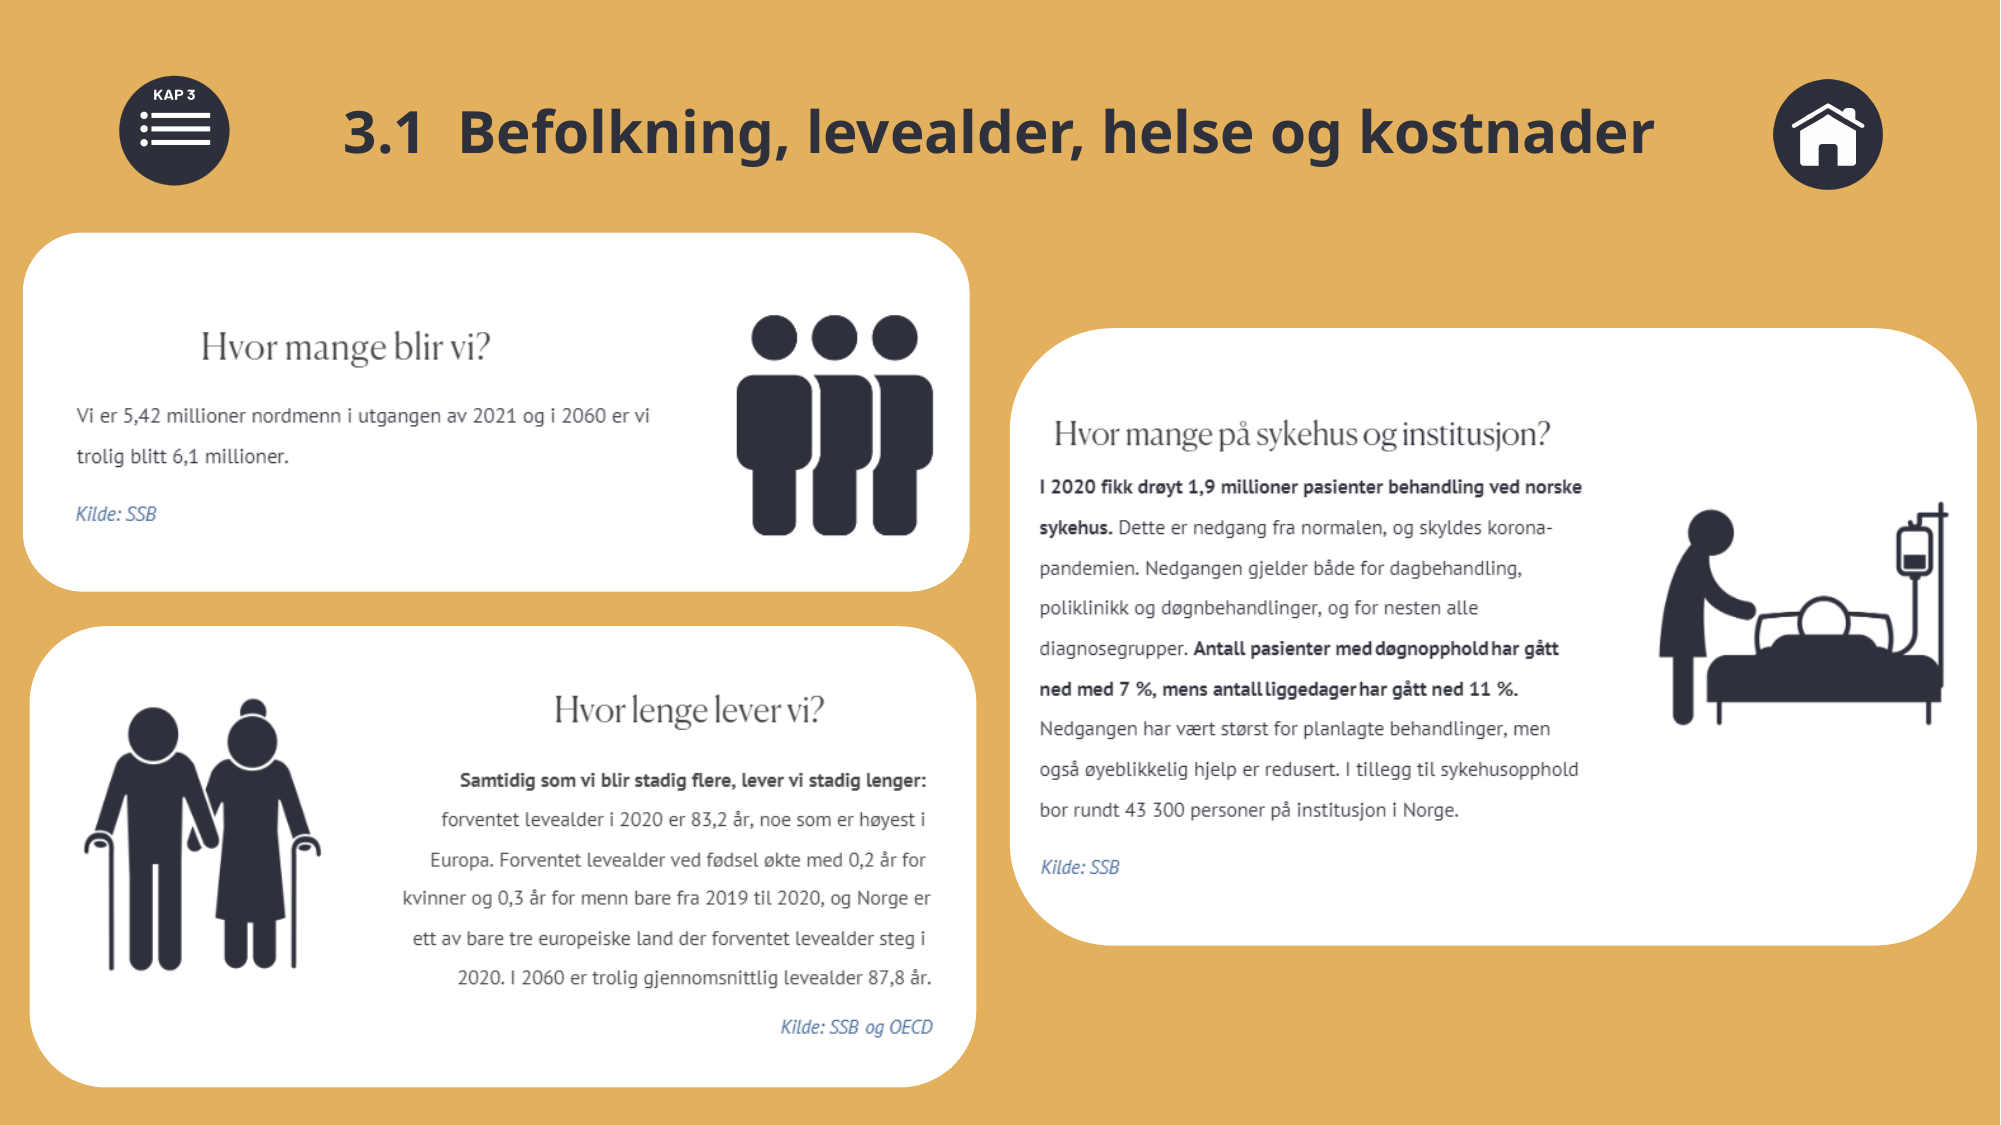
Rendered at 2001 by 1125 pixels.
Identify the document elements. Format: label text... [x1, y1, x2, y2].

text_box 3.1 Befolkning, levealder, helse og kostnader [291, 87, 1709, 172]
text_box [1008, 327, 1979, 947]
picture [72, 663, 952, 1068]
picture [58, 293, 962, 563]
picture [1025, 402, 1963, 883]
text_box [21, 231, 971, 593]
picture [102, 61, 249, 200]
picture [1773, 79, 1883, 190]
text_box [28, 625, 978, 1089]
